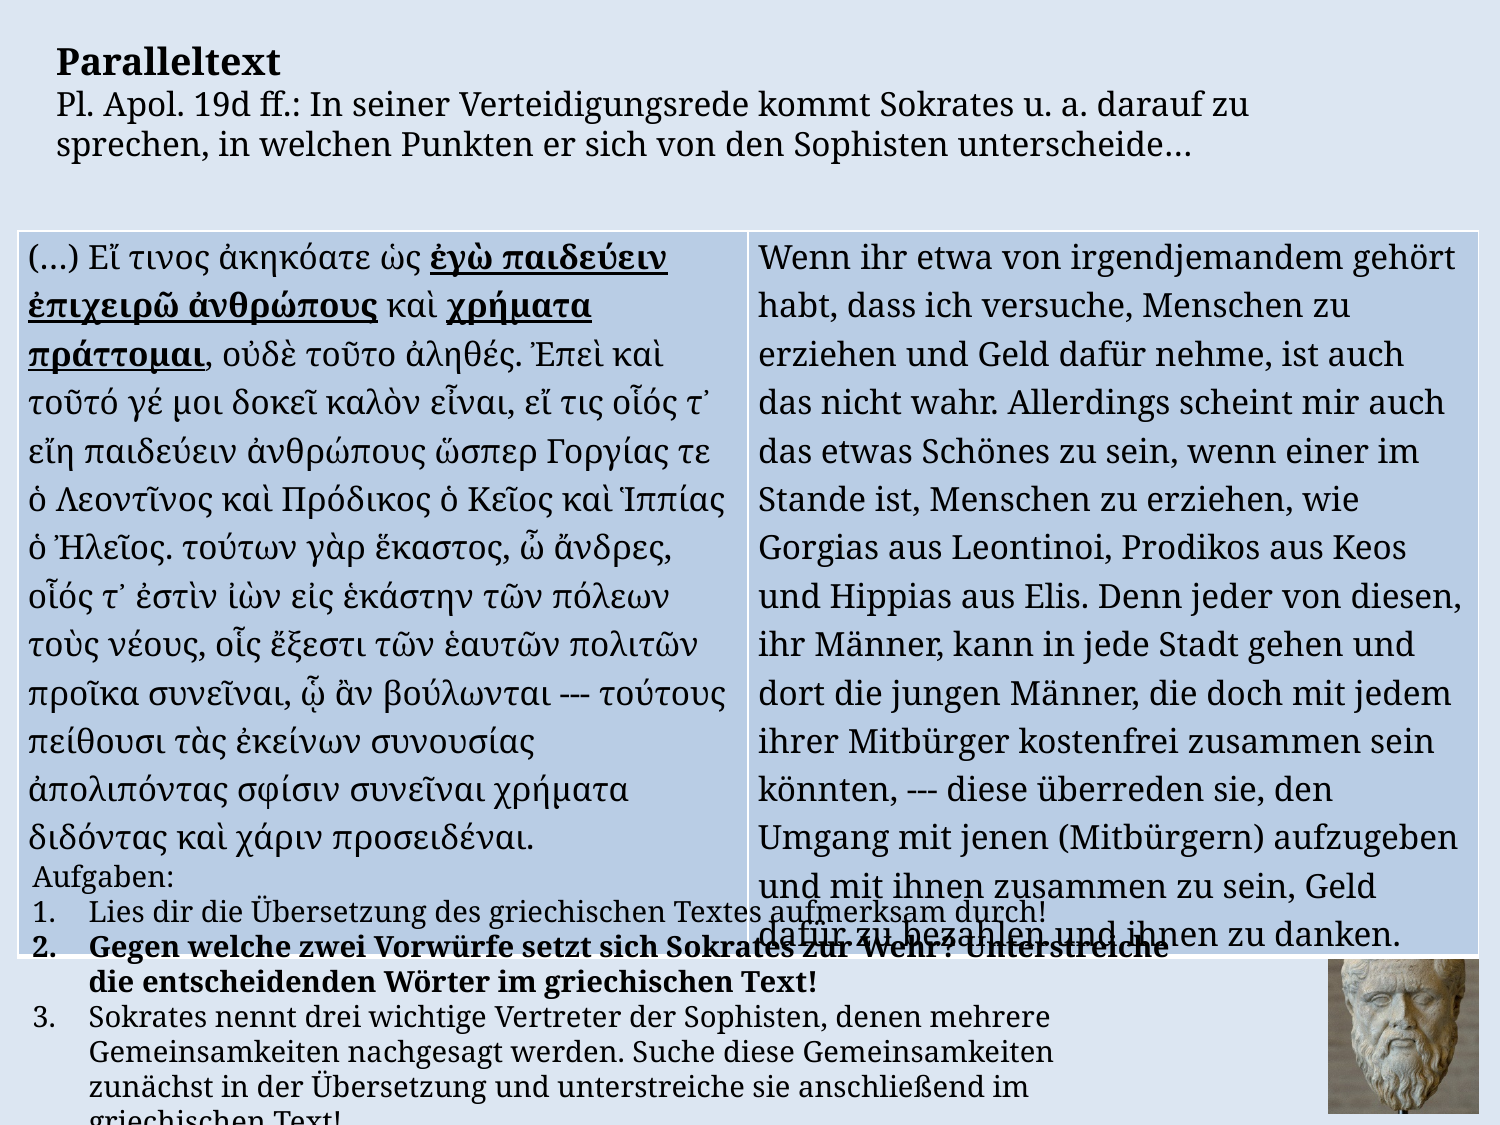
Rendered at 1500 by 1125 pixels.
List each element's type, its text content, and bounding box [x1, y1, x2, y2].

table_header Wenn ihr etwa von irgendjemandem gehört habt, dass ich versuche, Menschen zu erziehen und Geld dafür nehme, ist auch das nicht wahr. Allerdings scheint mir auch das etwas Schönes zu sein, wenn einer im Stande ist, Menschen zu erziehen, wie Gorgias aus Leontinoi, Prodikos aus Keos und Hippias aus Elis. Denn jeder von diesen, ihr Männer, kann in jede Stadt gehen und dort die jungen Männer, die doch mit jedem ihrer Mitbürger kostenfrei zusammen sein könnten, --- diese überreden sie, den Umgang mit jenen (Mitbürgern) aufzugeben und mit ihnen zusammen zu sein, Geld dafür zu bezahlen und ihnen zu danken. [749, 232, 1478, 954]
text_box Paralleltext Pl. Apol. 19d ff.: In seiner Verteidigungsrede kommt Sokrates u. a. darauf zu sprechen, in welchen Punkten er sich von den Sophisten unterscheide… [41, 30, 1329, 216]
picture [1328, 904, 1479, 1114]
table_header (…) Εἴ τινος ἀκηκόατε ὡς ἐγὼ παιδεύειν ἐπιχειρῶ ἀνθρώπους καὶ χρήματα πράττομαι, οὐδὲ τοῦτο ἀληθές. Ἐπεὶ καὶ τοῦτό γέ μοι δοκεῖ καλὸν εἶναι, εἴ τις οἷός τ᾽ εἴη παιδεύειν ἀνθρώπους ὥσπερ Γοργίας τε ὁ Λεοντῖνος καὶ Πρόδικος ὁ Κεῖος καὶ Ἱππίας ὁ Ἠλεῖος. τούτων γὰρ ἕκαστος, ὦ ἄνδρες, οἷός τ᾽ ἐστὶν ἰὼν εἰς ἑκάστην τῶν πόλεων τοὺς νέους, οἷς ἔξεστι τῶν ἑαυτῶν πολιτῶν προῖκα συνεῖναι, ᾧ ἂν βούλωνται --- τούτους πείθουσι τὰς ἐκείνων συνουσίας ἀπολιπόντας σφίσιν συνεῖναι χρήματα διδόντας καὶ χάριν προσειδέναι. [19, 232, 747, 851]
text_box Aufgaben: Lies dir die Übersetzung des griechischen Textes aufmerksam durch! Gegen welche zwei Vorwürfe setzt sich Sokrates zur Wehr? Unterstreiche die entscheidenden Wörter im griechischen Text! Sokrates nennt drei wichtige Vertreter der Sophisten, denen mehrere Gemeinsamkeiten nachgesagt werden. Suche diese Gemeinsamkeiten zunächst in der Übersetzung und unterstreiche sie anschließend im griechischen Text! [17, 851, 1199, 1125]
